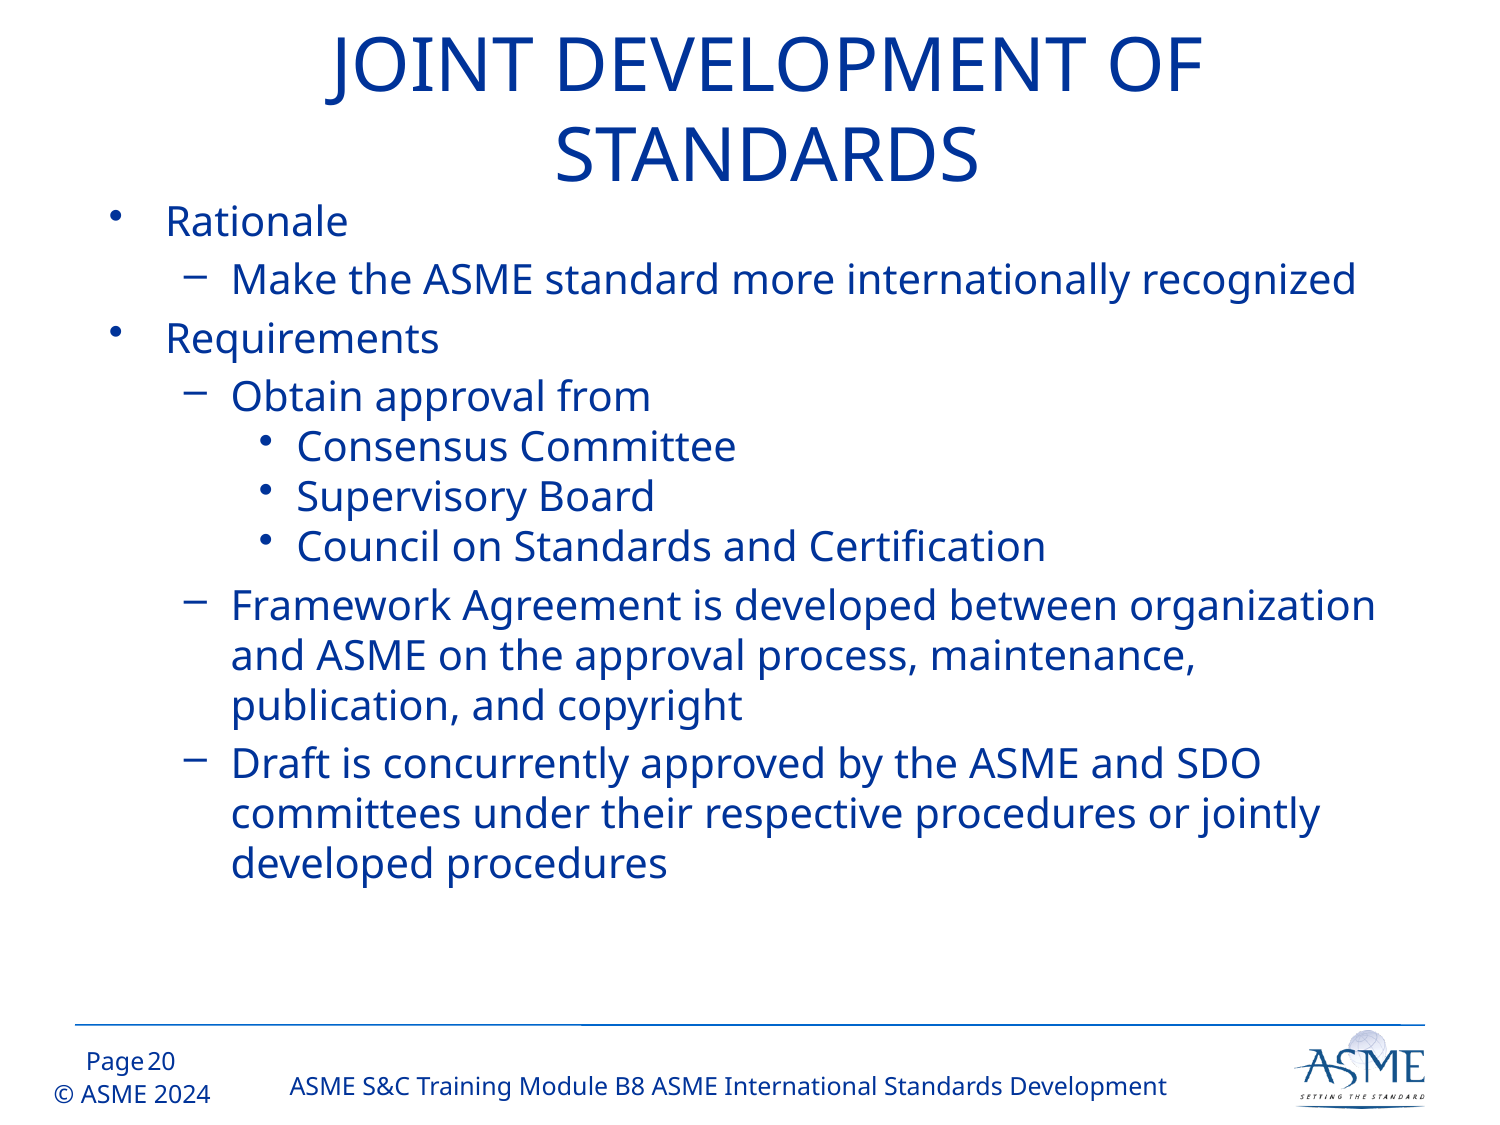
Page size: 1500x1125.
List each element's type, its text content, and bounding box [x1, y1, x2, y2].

slide_number 19 [132, 1037, 204, 1073]
list Rationale Make the ASME standard more internationally recognized Requirements Obtain approval from Consensus Committee Supervisory Board Council on Standards and Certification Framework Agreement is developed between organization and ASME on the approval process, maintenance, publication, and copyright Draft is concurrently approved by the ASME and SDO committees under their respective procedures or jointly developed procedures [93, 187, 1438, 1063]
picture [1294, 1063, 1425, 1109]
footer ASME S&C Training Module B8 ASME International Standards Development [229, 1062, 1230, 1103]
title JOINT DEVELOPMENT OF STANDARDS [132, 43, 1404, 169]
